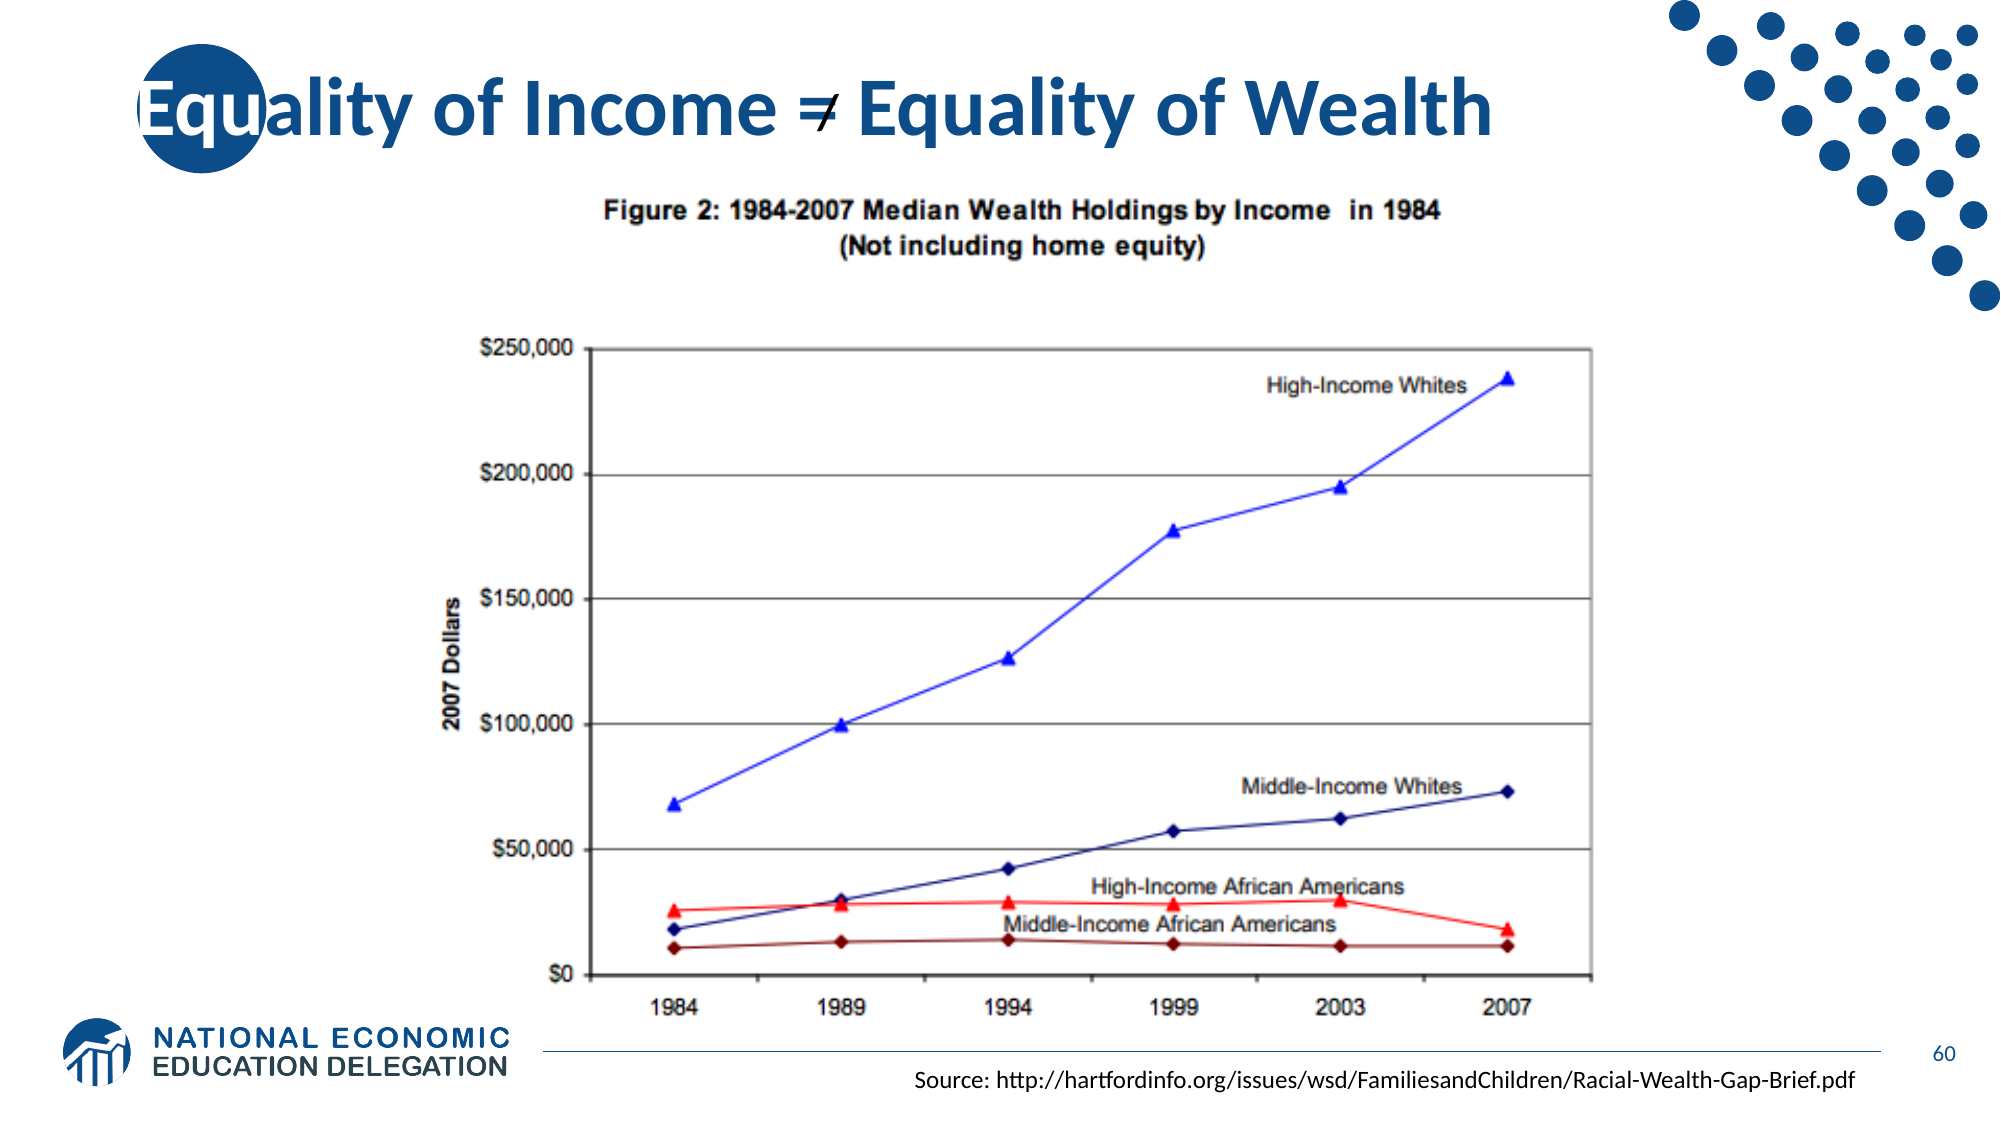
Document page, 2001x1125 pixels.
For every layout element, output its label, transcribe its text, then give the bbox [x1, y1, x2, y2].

picture [55, 1013, 520, 1091]
text_box Source: http://hartfordinfo.org/issues/wsd/FamiliesandChildren/Racial-Wealth-Gap-Brief.pdf [899, 1055, 1873, 1101]
slide_number 60 [1521, 1022, 1972, 1082]
text_box / [802, 71, 854, 147]
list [399, 195, 1600, 1022]
title Equality of Income = Equality of Wealth [120, 0, 1846, 218]
